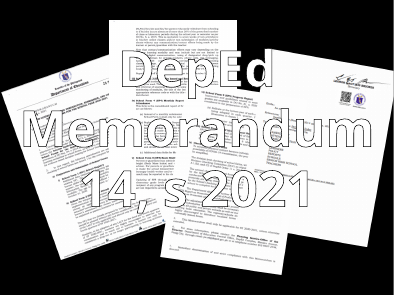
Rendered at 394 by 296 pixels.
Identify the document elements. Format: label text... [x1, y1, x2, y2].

picture [27, 20, 394, 274]
text_box DepEd Memorandum 14, s 2021 [13, 34, 109, 219]
picture [2, 89, 13, 123]
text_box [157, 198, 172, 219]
text_box DepEd Memorandum 14, s 2021 [237, 34, 381, 89]
